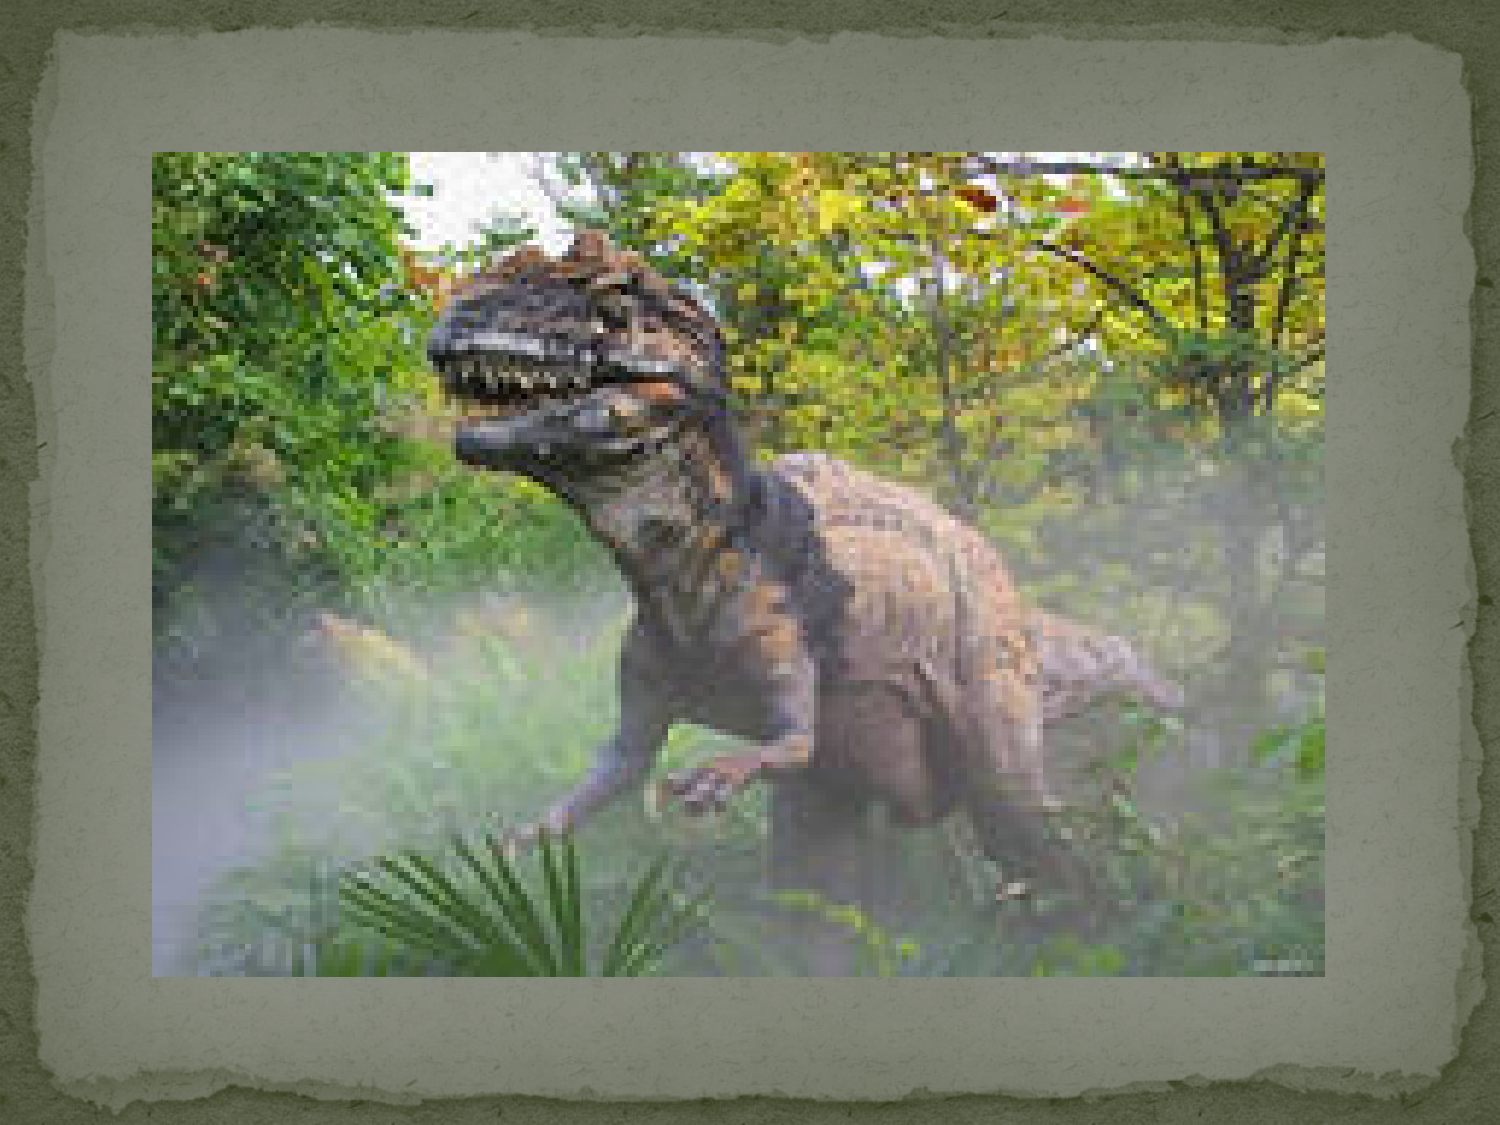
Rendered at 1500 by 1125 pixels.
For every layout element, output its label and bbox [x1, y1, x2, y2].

list [155, 155, 1323, 975]
